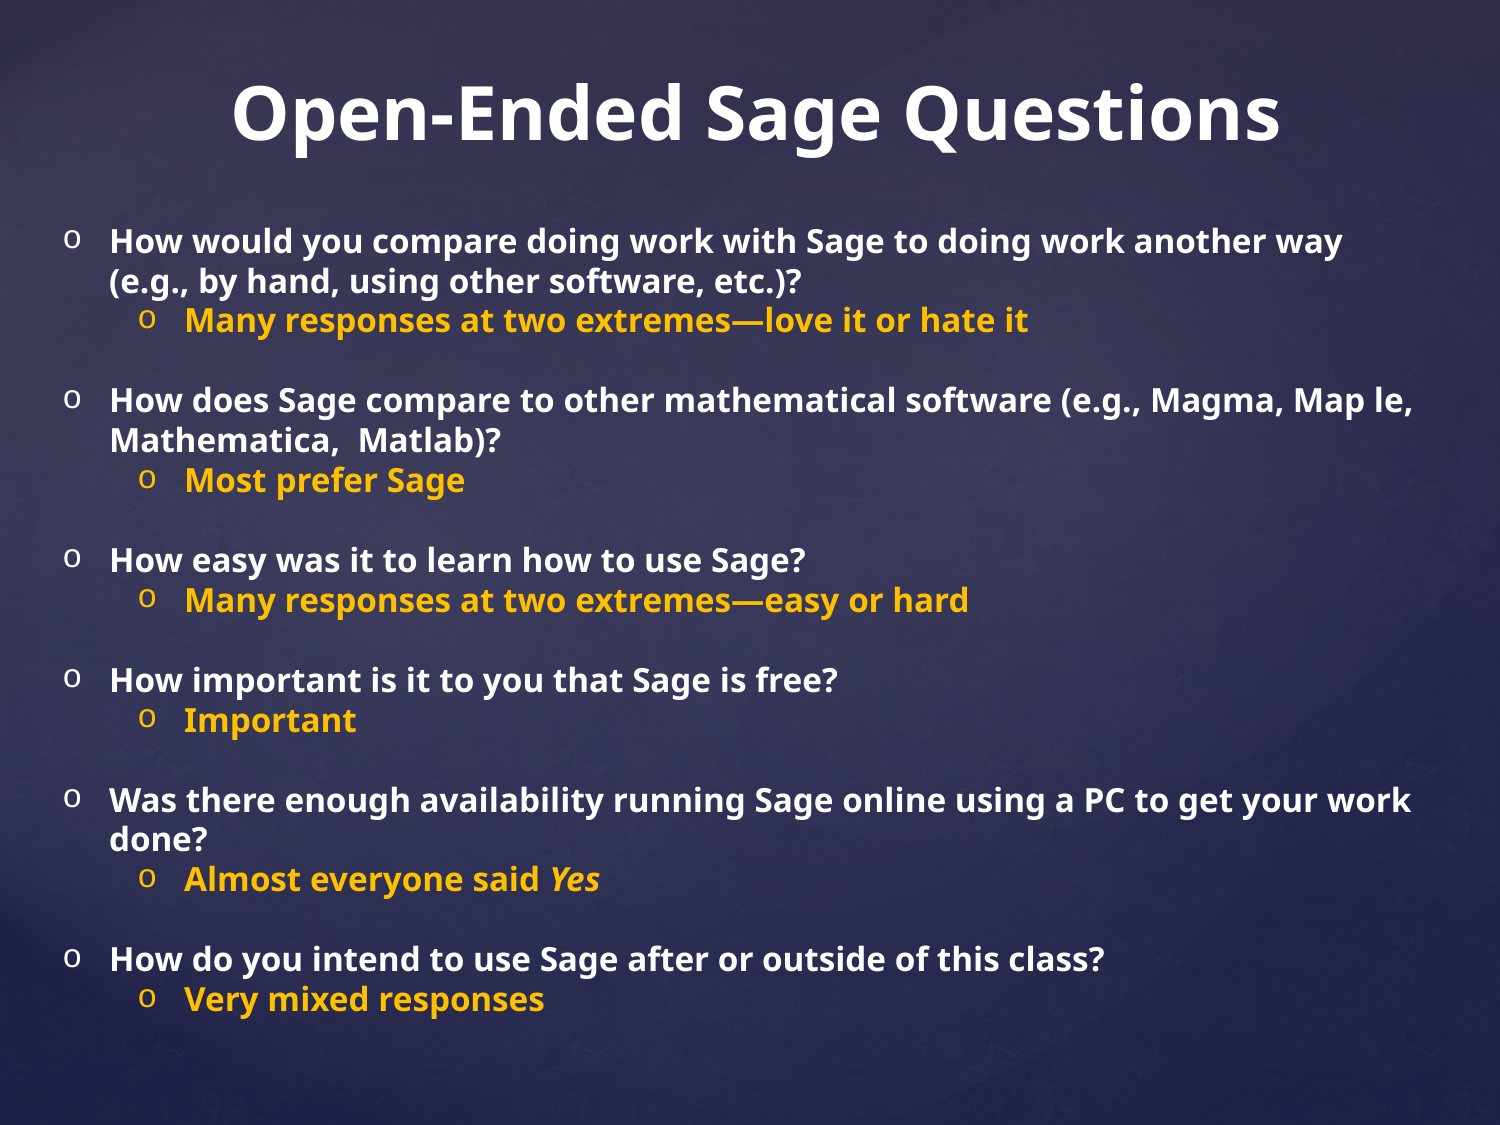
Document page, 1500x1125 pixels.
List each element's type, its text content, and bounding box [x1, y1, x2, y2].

text_box How would you compare doing work with Sage to doing work another way (e.g., by hand, using other software, etc.)? Many responses at two extremes—love it or hate it How does Sage compare to other mathematical software (e.g., Magma, Map le, Mathematica, Matlab)? Most prefer Sage How easy was it to learn how to use Sage? Many responses at two extremes—easy or hard How important is it to you that Sage is free? Important Was there enough availability running Sage online using a PC to get your work done? Almost everyone said Yes How do you intend to use Sage after or outside of this class? Very mixed responses [47, 212, 1448, 1026]
title Open-Ended Sage Questions [137, 12, 1375, 163]
